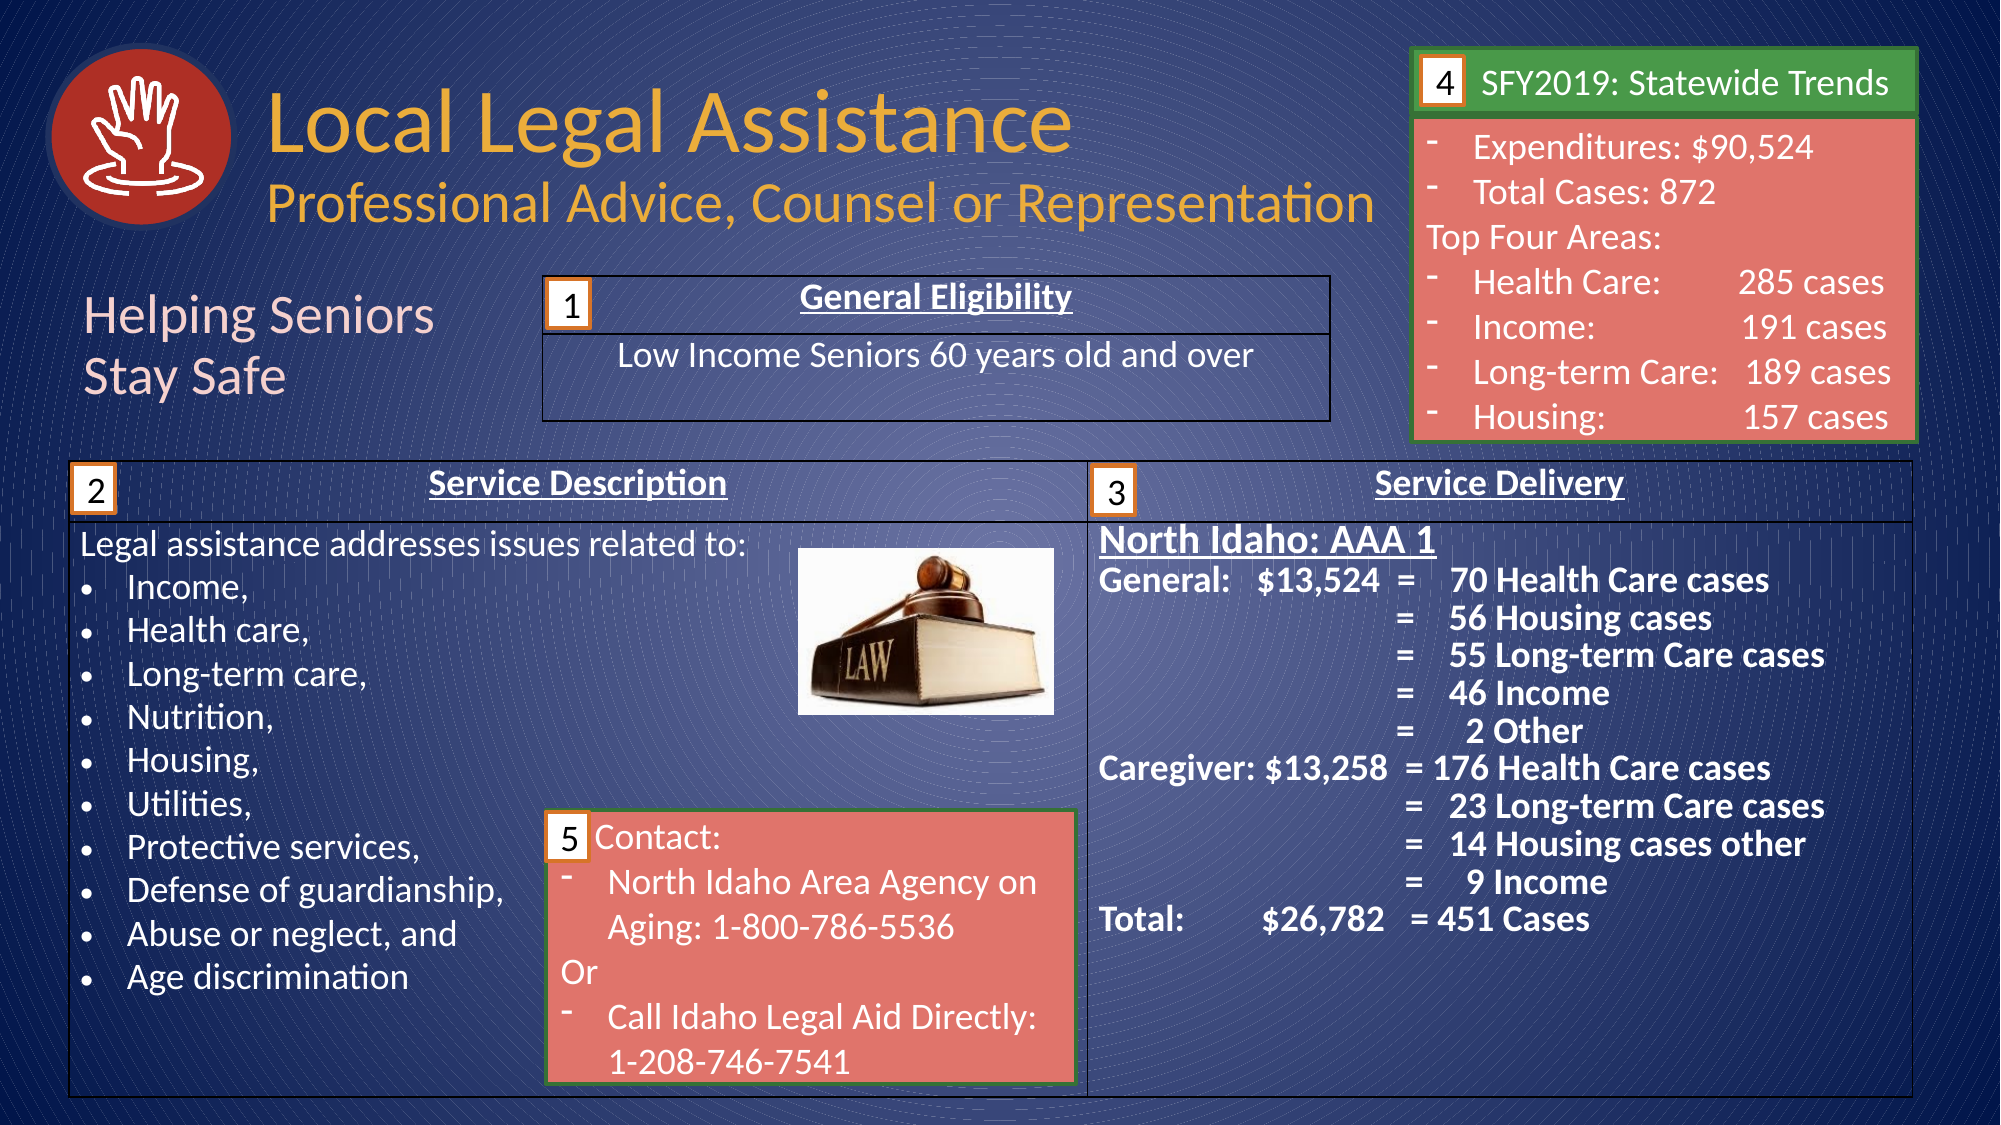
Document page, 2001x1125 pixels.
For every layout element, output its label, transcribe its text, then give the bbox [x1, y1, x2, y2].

table_header General Eligibility [543, 277, 1329, 333]
text_box 3 [1090, 463, 1137, 517]
text_box Contact: North Idaho Area Agency on Aging: 1-800-786-5536 Or Call Idaho Legal Aid Directly: 1-208-746-7541 [544, 808, 1078, 1086]
text_box Helping Seniors Stay Safe [68, 260, 469, 431]
text_box SFY2019: Statewide Trends [1409, 46, 1919, 116]
table_cell Low Income Seniors 60 years old and over [543, 335, 1329, 420]
text_box 5 [544, 810, 591, 863]
text_box 2 [70, 462, 117, 515]
table_cell Legal assistance addresses issues related to: Income, Health care, Long-term care, Nutrition, Housing, Utilities, Protective services, Defense of guardianship, Abuse or neglect, and Age discrimination [70, 523, 1087, 1096]
text_box 4 [1419, 54, 1466, 107]
text_box Expenditures: $90,524 Total Cases: 872 Top Four Areas: Health Care: 285 cases Income: 191 cases Long-term Care: 189 cases Housing: 157 cases [1409, 116, 1919, 444]
table_header Service Delivery [1088, 462, 1912, 521]
title Local Legal Assistance Professional Advice, Counsel or Representation [251, 45, 1658, 263]
text_box 1 [545, 277, 592, 330]
table_cell North Idaho: AAA 1 General: $13,524 = 70 Health Care cases = 56 Housing cases = 55 Long-term Care cases = 46 Income = 2 Other Caregiver: $13,258 = 176 Health Care cases = 23 Long-term Care cases = 14 Housing cases other = 9 Income Total: $26,782 = 451 Cases [1088, 523, 1912, 1096]
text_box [48, 45, 235, 228]
picture [798, 547, 1054, 715]
table_header Service Description [70, 462, 1087, 521]
